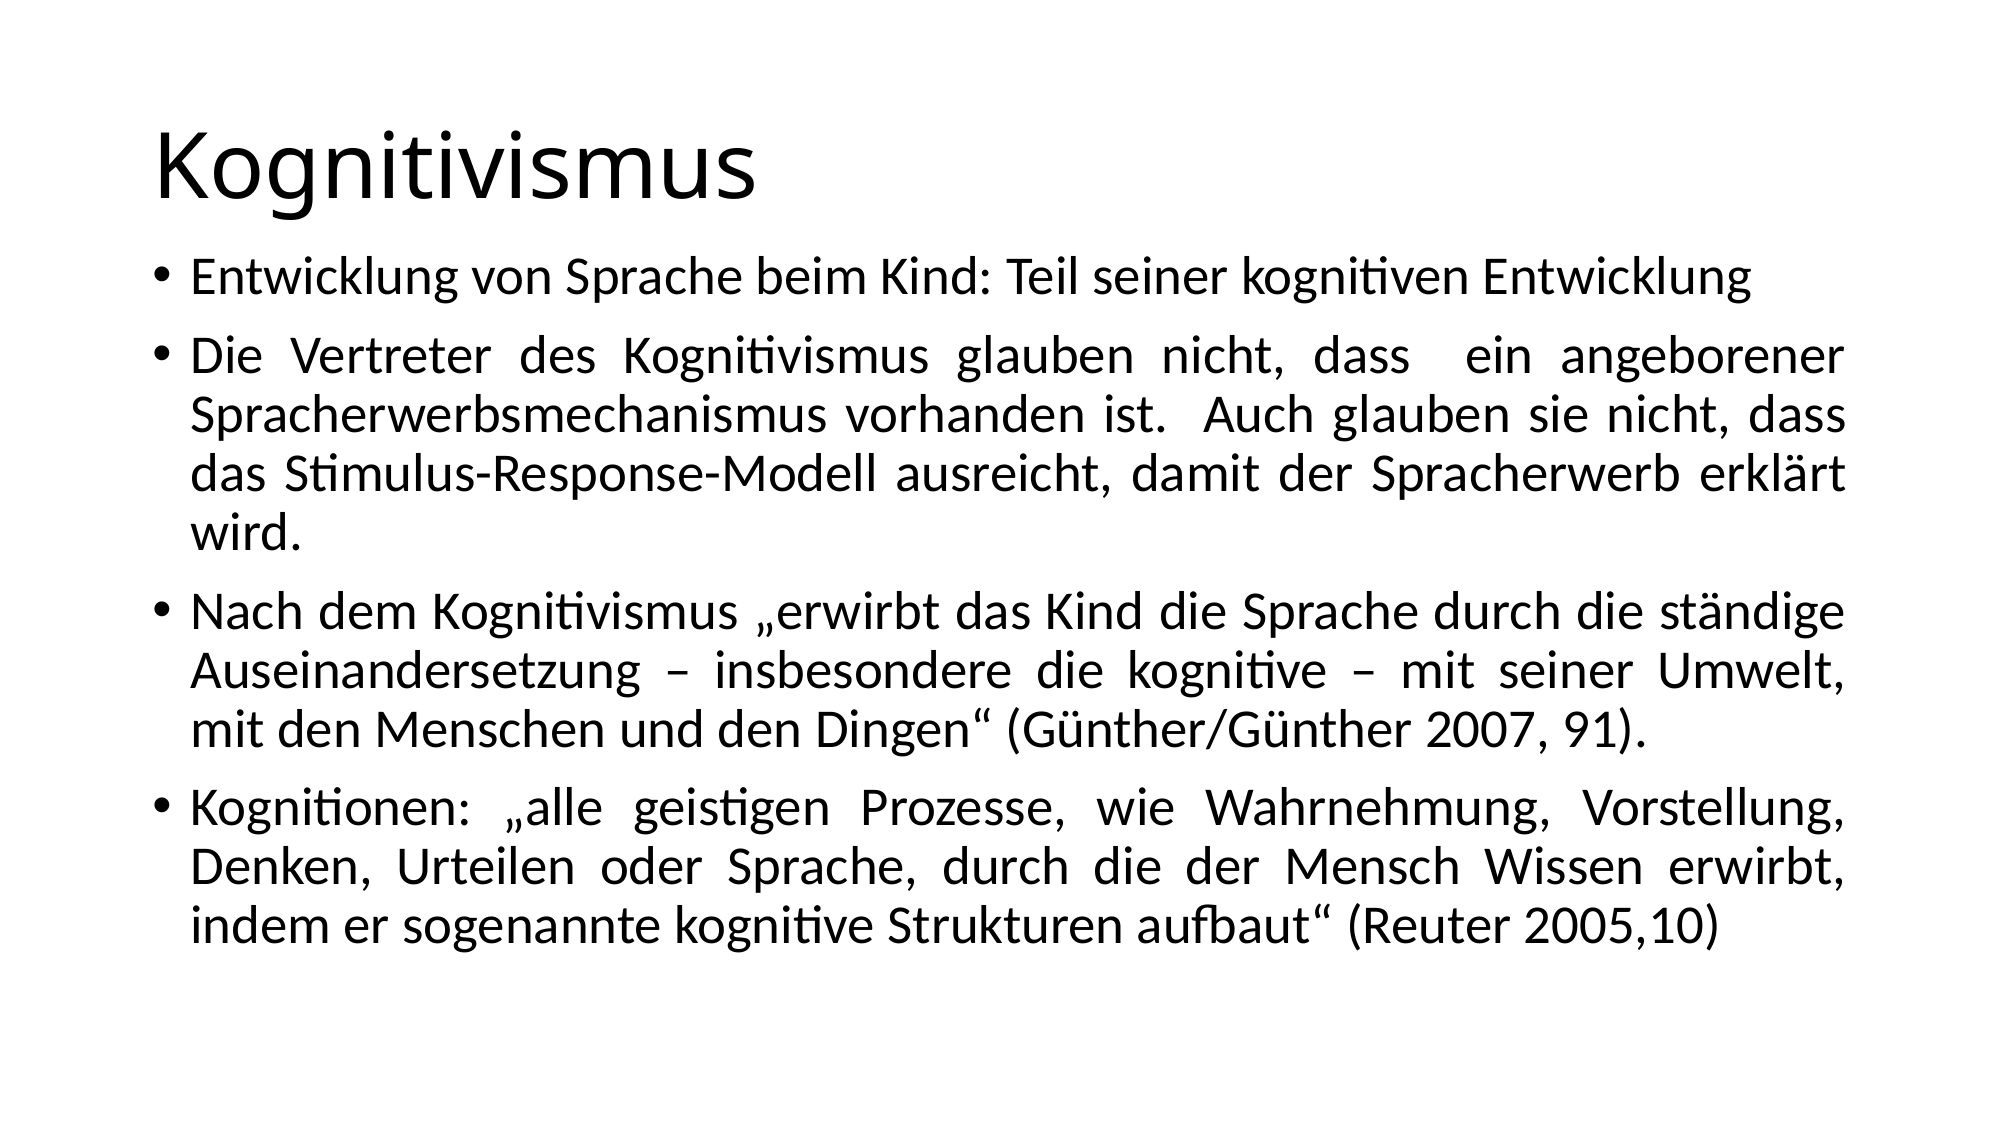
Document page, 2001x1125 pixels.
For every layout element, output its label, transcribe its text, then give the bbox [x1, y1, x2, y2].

title Kognitivismus [137, 59, 1863, 240]
list Entwicklung von Sprache beim Kind: Teil seiner kognitiven Entwicklung Die Vertreter des Kognitivismus glauben nicht, dass ein angeborener Spracherwerbsmechanismus vorhanden ist. Auch glauben sie nicht, dass das Stimulus-Response-Modell ausreicht, damit der Spracherwerb erklärt wird. Nach dem Kognitivismus „erwirbt das Kind die Sprache durch die ständige Auseinandersetzung – insbesondere die kognitive – mit seiner Umwelt, mit den Menschen und den Dingen“ (Günther/Günther 2007, 91). Kognitionen: „alle geistigen Prozesse, wie Wahrnehmung, Vorstellung, Denken, Urteilen oder Sprache, durch die der Mensch Wissen erwirbt, indem er sogenannte kognitive Strukturen aufbaut“ (Reuter 2005,10) [137, 240, 1863, 1014]
